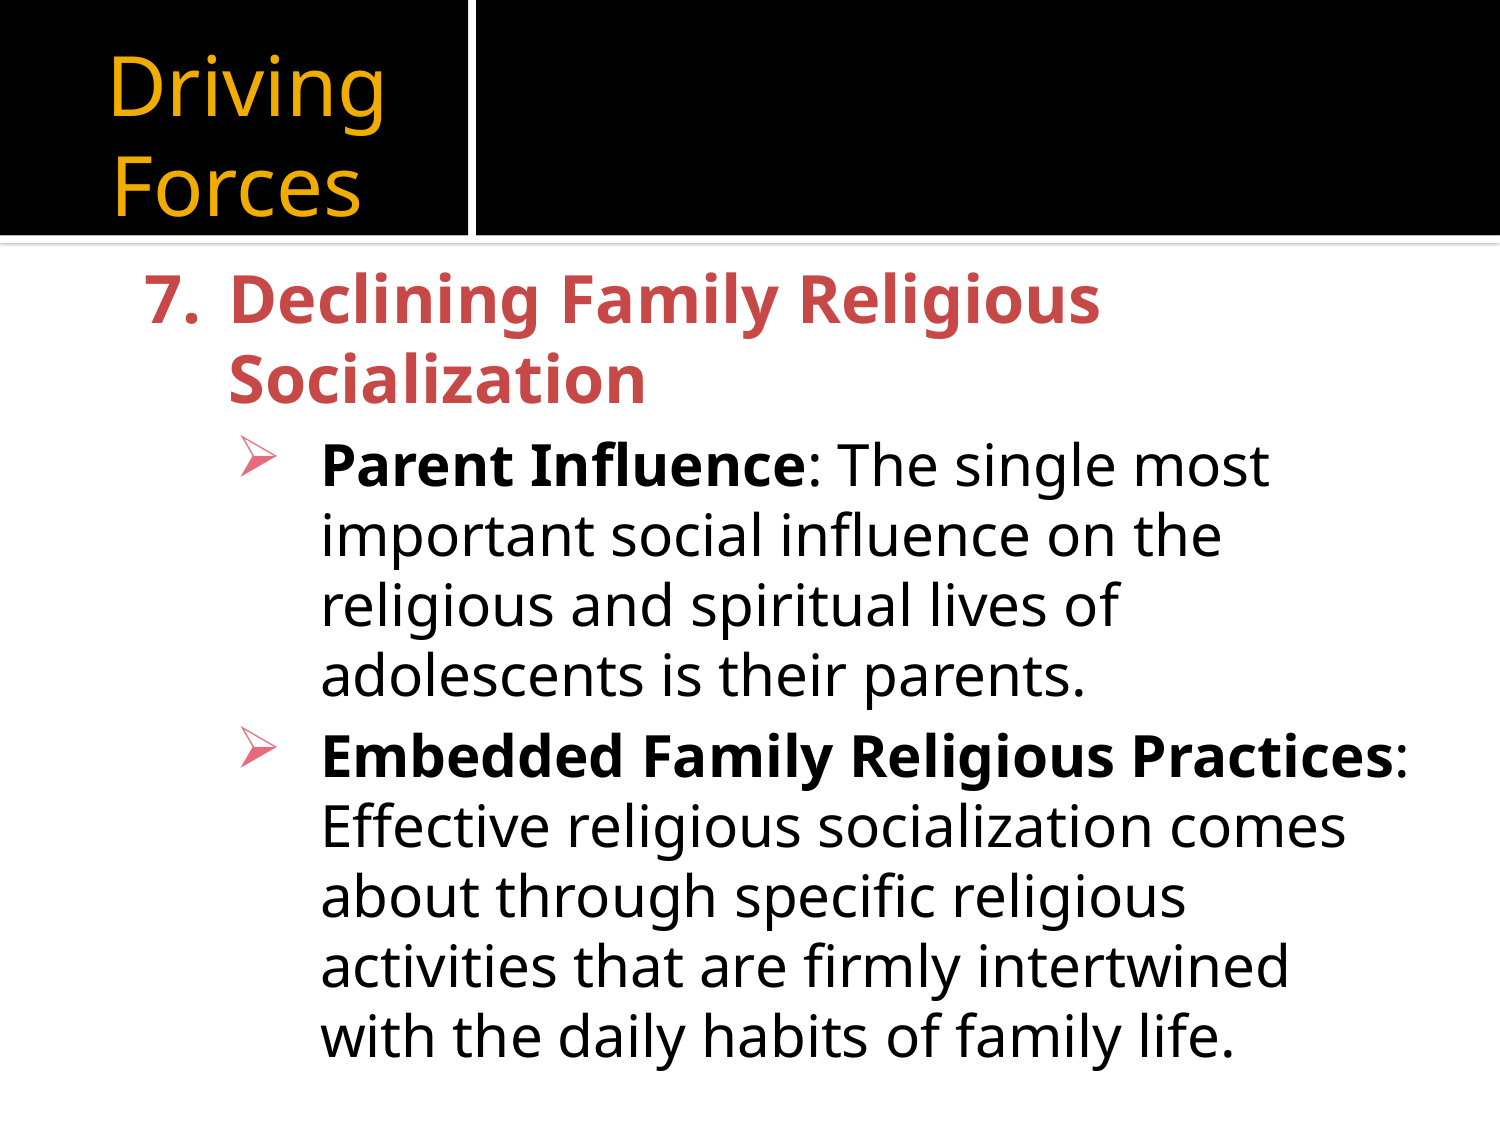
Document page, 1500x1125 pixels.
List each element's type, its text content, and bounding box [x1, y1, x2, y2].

list 7. Declining Family Religious Socialization Parent Influence: The single most important social influence on the religious and spiritual lives of adolescents is their parents. Embedded Family Religious Practices: Effective religious socialization comes about through specific religious activities that are firmly intertwined with the daily habits of family life. [115, 241, 1429, 1087]
title Driving Forces [27, 16, 442, 234]
